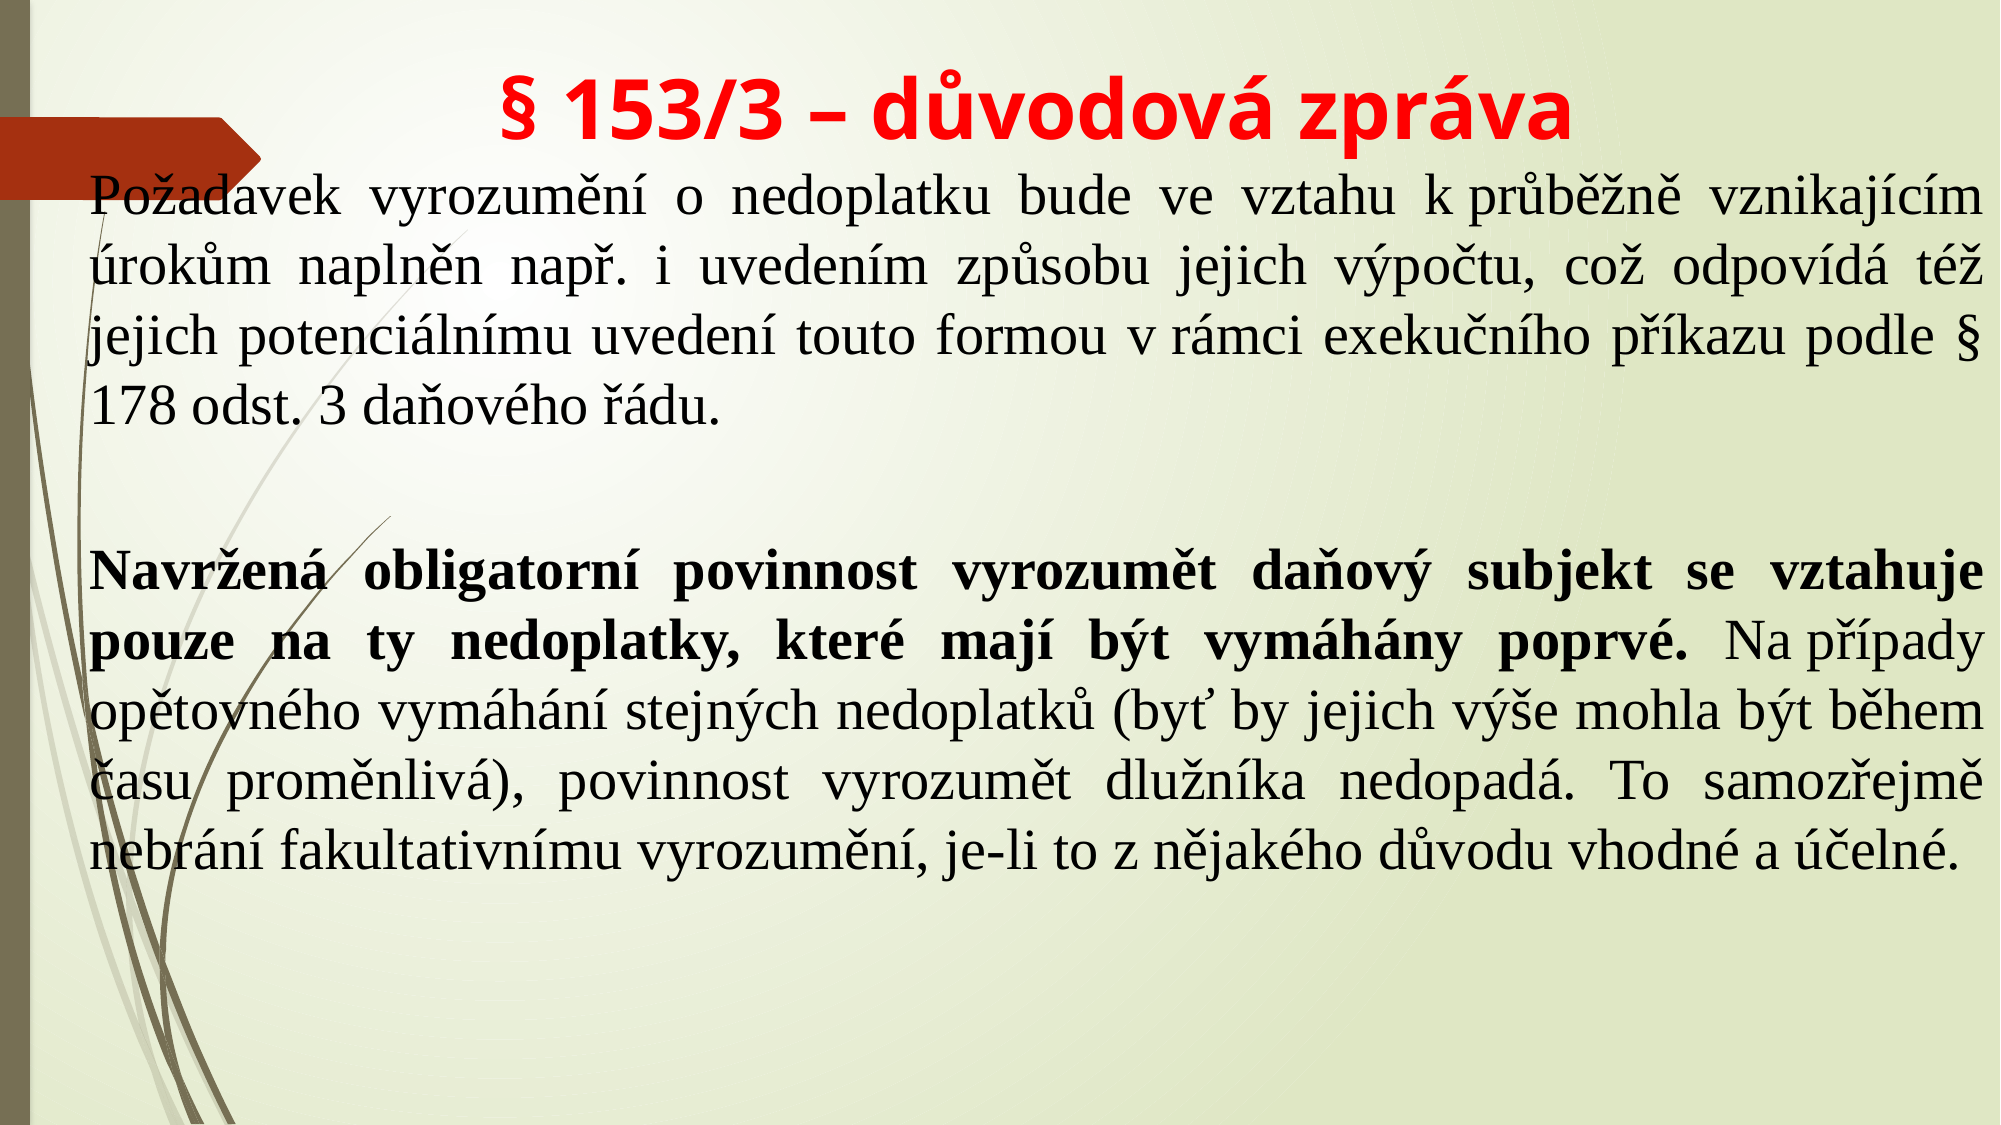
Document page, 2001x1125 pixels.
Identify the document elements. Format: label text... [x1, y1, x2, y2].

text_box § 153/3 – důvodová zpráva Požadavek vyrozumění o nedoplatku bude ve vztahu k průběžně vznikajícím úrokům naplněn např. i uvedením způsobu jejich výpočtu, což odpovídá též jejich potenciálnímu uvedení touto formou v rámci exekučního příkazu podle § 178 odst. 3 daňového řádu. Navržená obligatorní povinnost vyrozumět daňový subjekt se vztahuje pouze na ty nedoplatky, které mají být vymáhány poprvé. Na případy opětovného vymáhání stejných nedoplatků (byť by jejich výše mohla být během času proměnlivá), povinnost vyrozumět dlužníka nedopadá. To samozřejmě nebrání fakultativnímu vyrozumění, je-li to z nějakého důvodu vhodné a účelné. [75, 48, 2000, 971]
